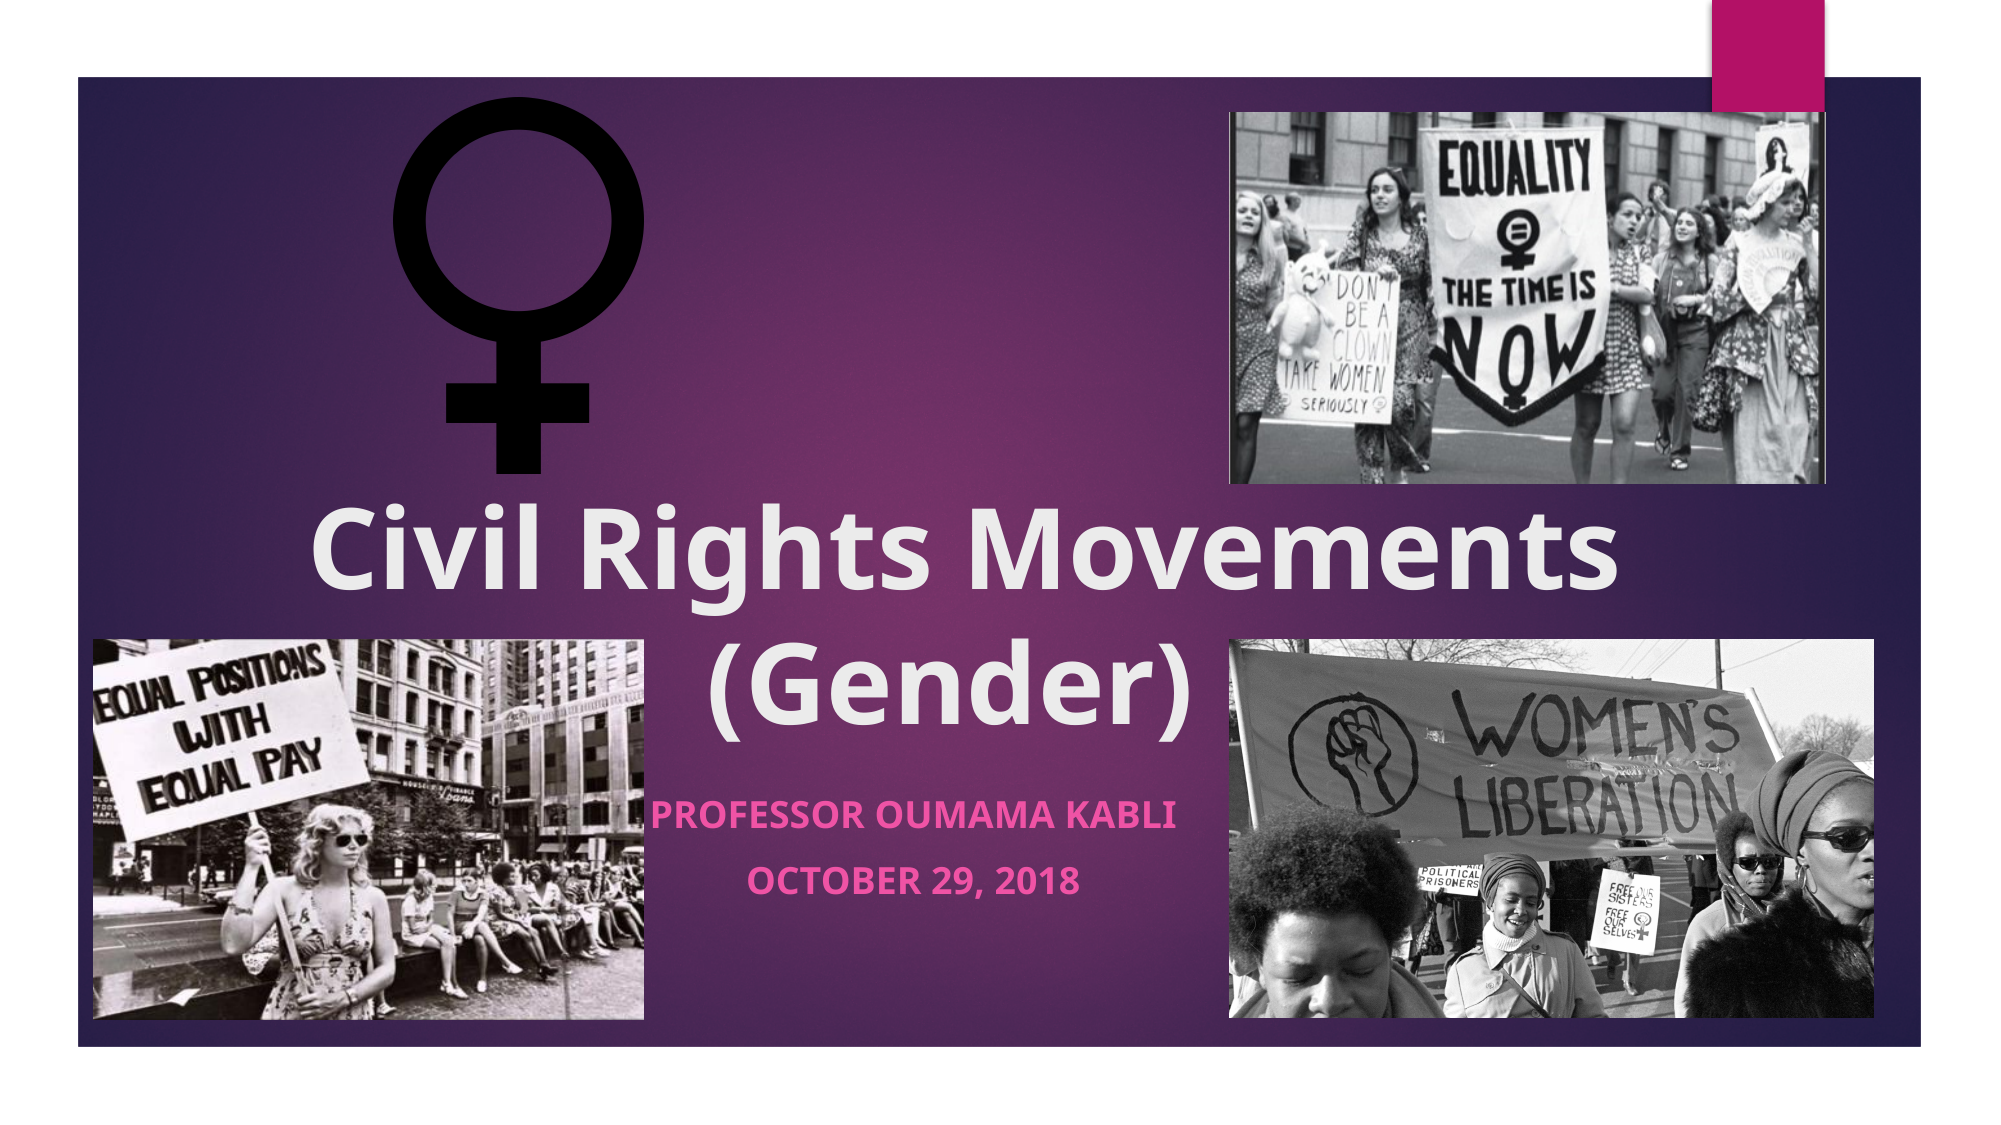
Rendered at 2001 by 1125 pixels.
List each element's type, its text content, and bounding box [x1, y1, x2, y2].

picture [1229, 111, 1826, 484]
title Civil Rights Movements (Gender) [241, 314, 1689, 755]
subtitle Professor Oumama Kabli October 29, 2018 [648, 783, 1223, 925]
picture [392, 96, 644, 474]
picture [1229, 639, 1874, 1018]
picture [93, 639, 644, 1020]
